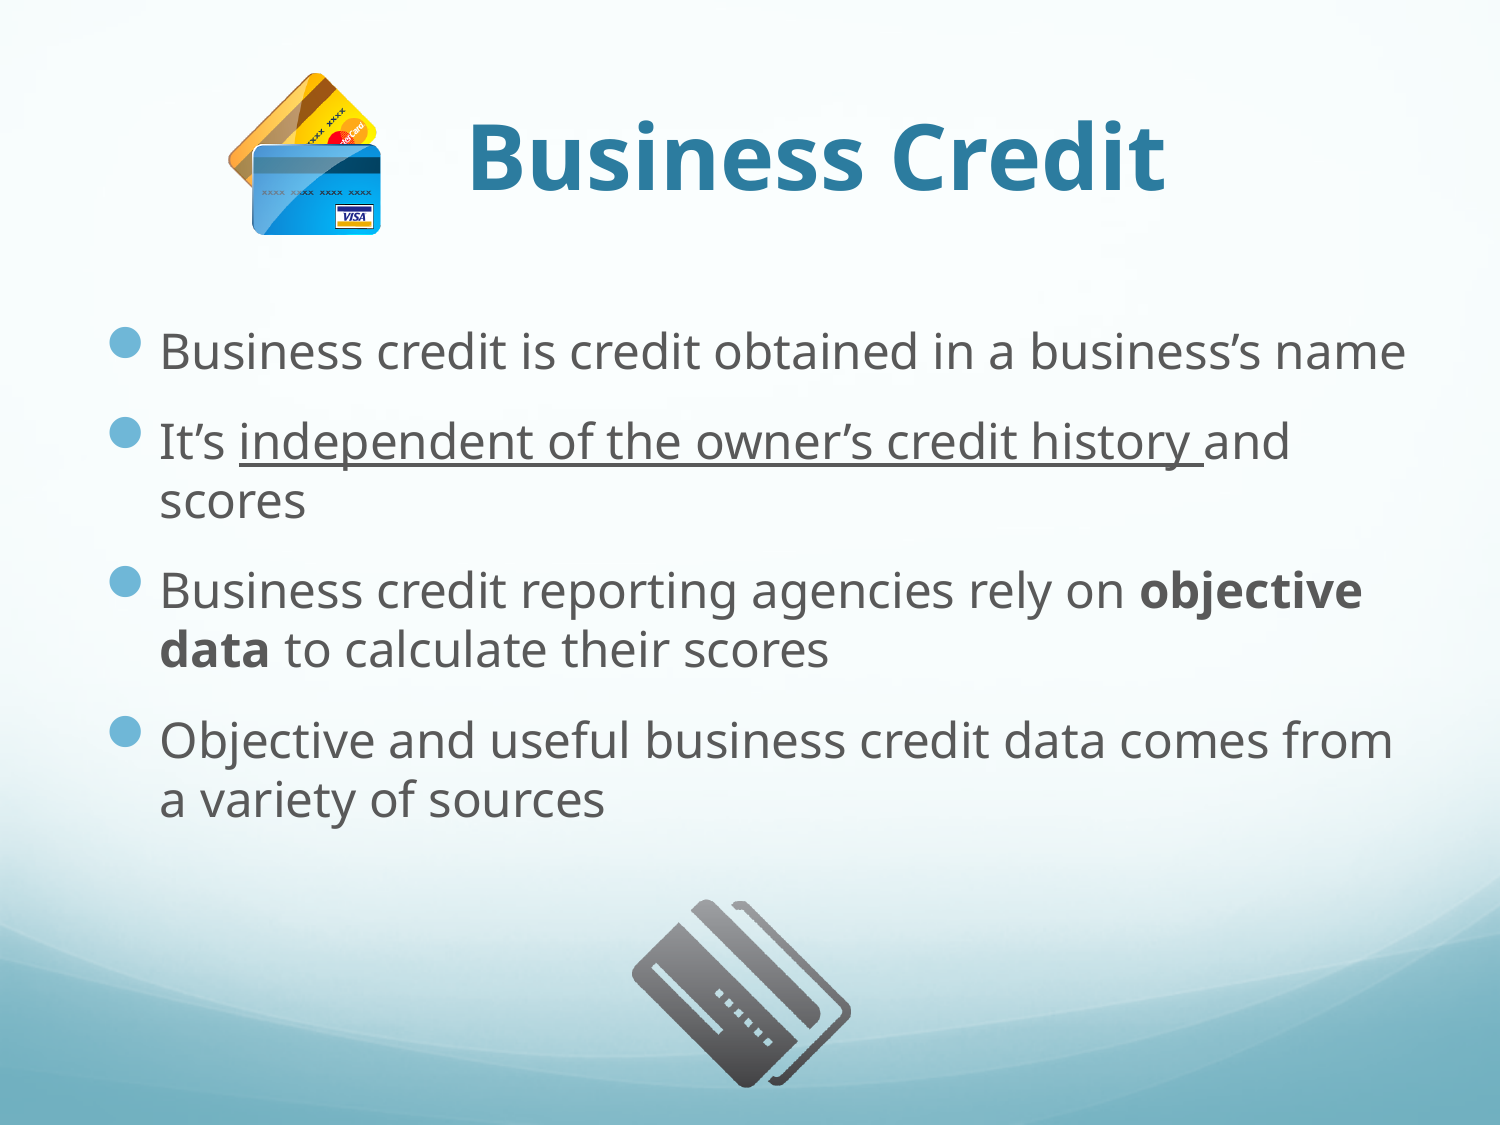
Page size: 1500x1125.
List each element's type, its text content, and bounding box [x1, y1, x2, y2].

picture [224, 69, 393, 238]
picture [632, 899, 851, 1088]
title Business Credit [450, 70, 1188, 237]
list Business credit is credit obtained in a business’s name It’s independent of the owner’s credit history and scores Business credit reporting agencies rely on objective data to calculate their scores Objective and useful business credit data comes from a variety of sources [90, 312, 1438, 863]
